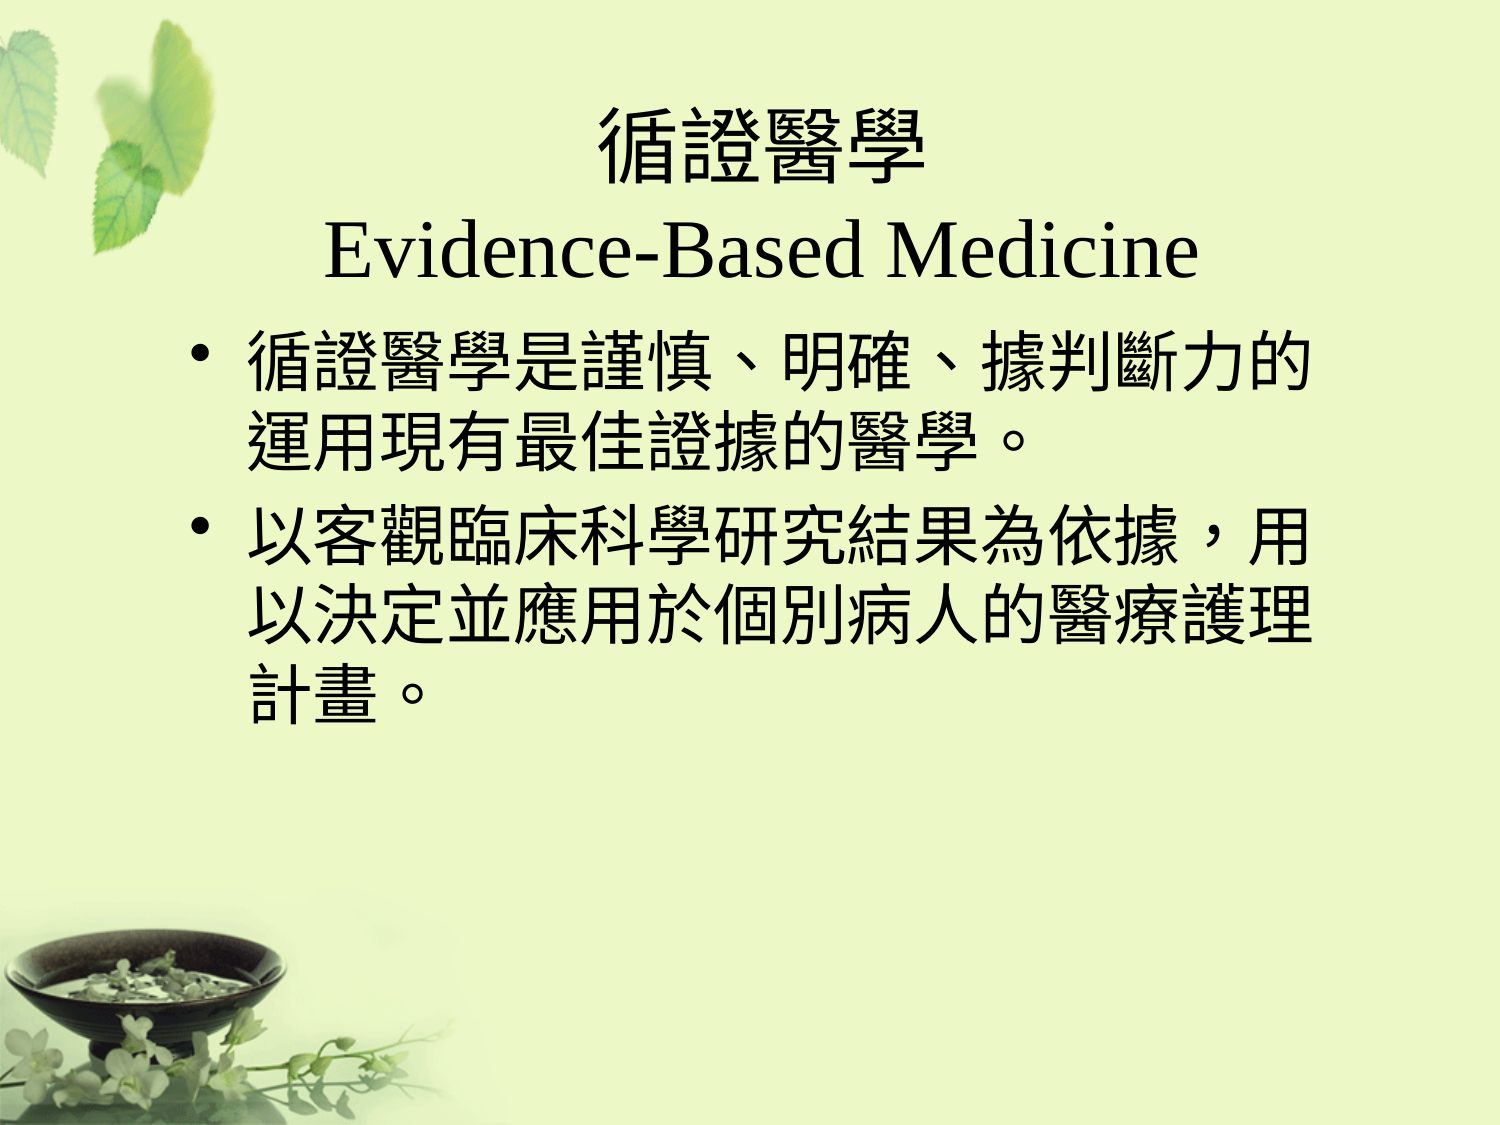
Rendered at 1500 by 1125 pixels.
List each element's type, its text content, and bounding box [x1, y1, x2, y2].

list 循證醫學是謹慎、明確、據判斷力的運用現有最佳證據的醫學。 以客觀臨床科學研究結果為依據，用以決定並應用於個別病人的醫療護理計畫。 [174, 312, 1351, 988]
title 循證醫學 Evidence-Based Medicine [174, 99, 1351, 288]
picture [0, 0, 1500, 1125]
